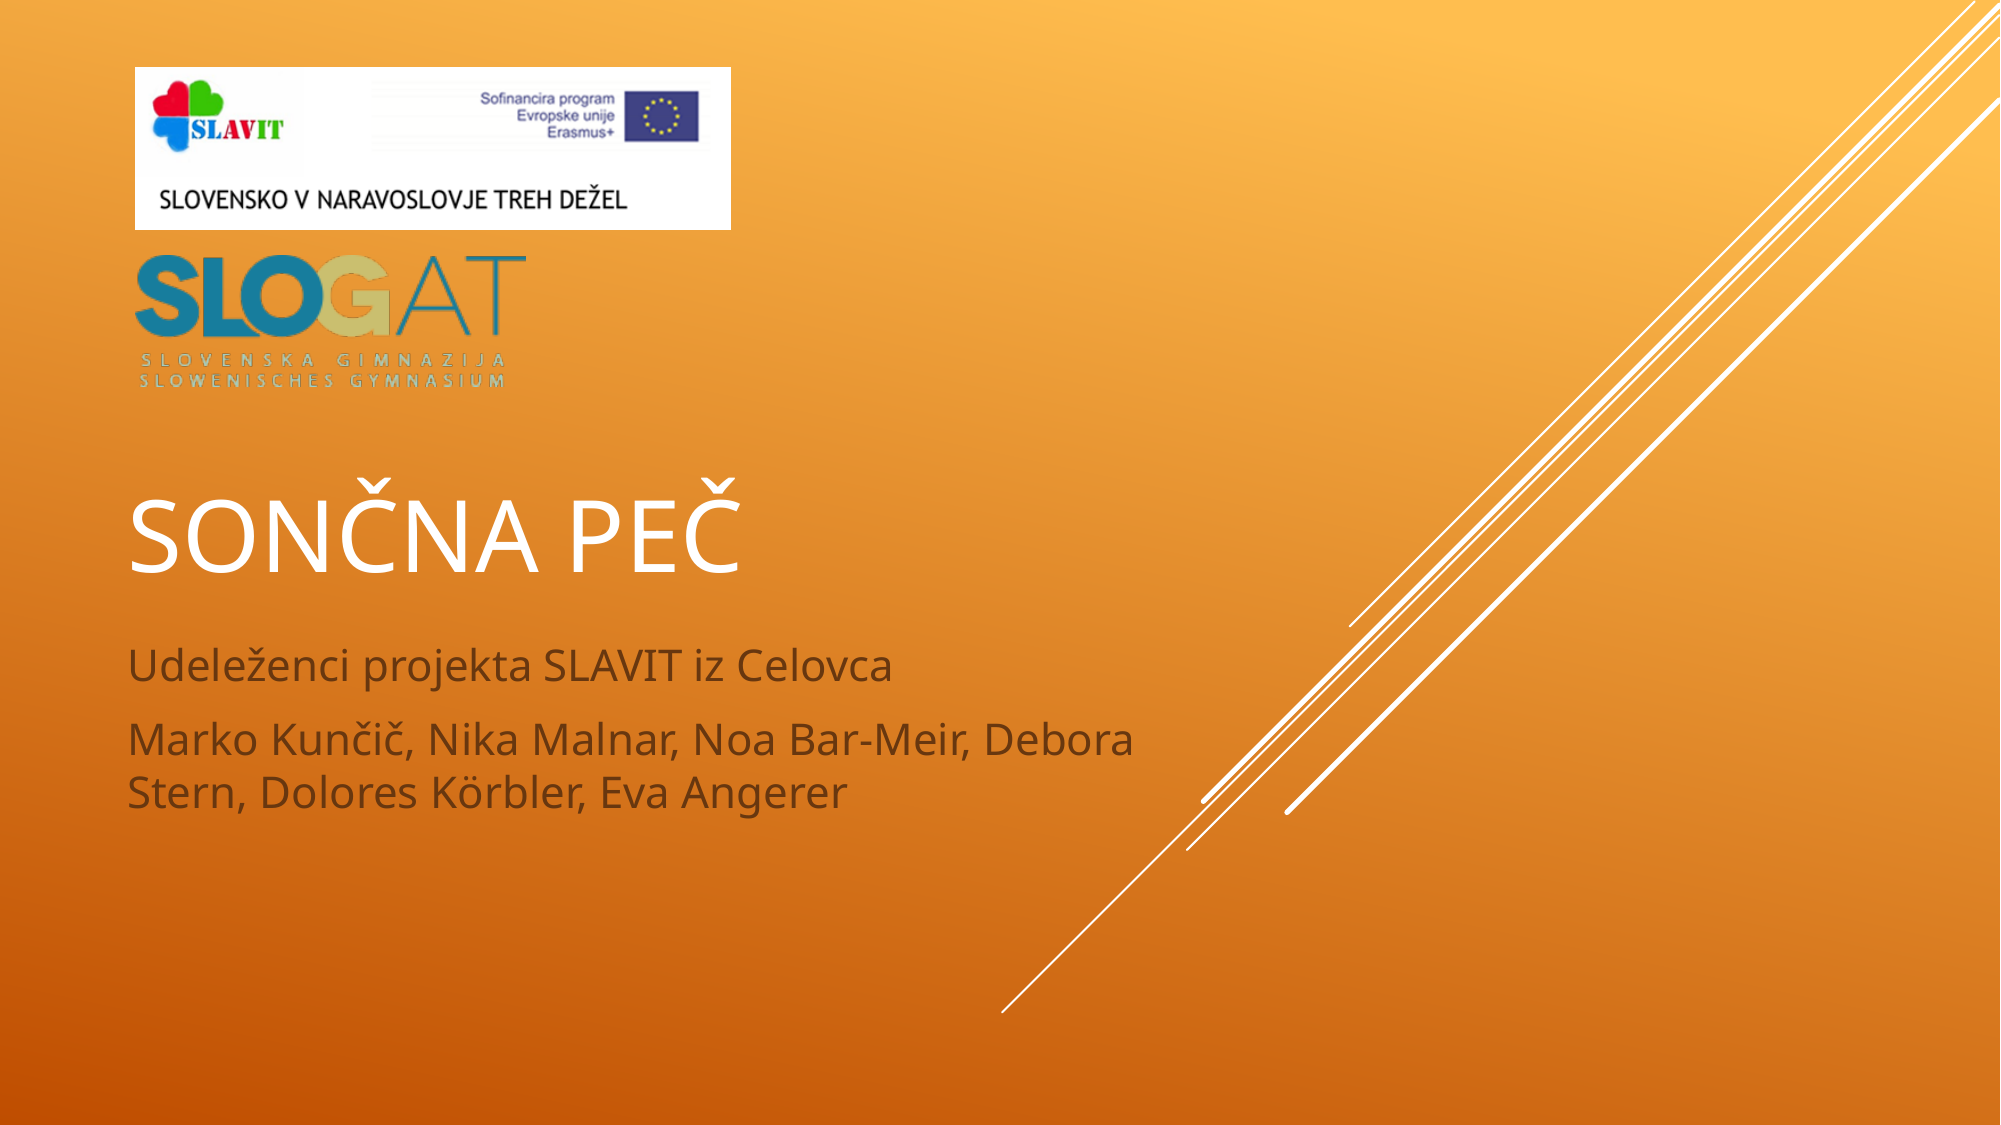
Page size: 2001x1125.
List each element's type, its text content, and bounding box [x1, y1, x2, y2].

subtitle Udeleženci projekta SLAVIT iz Celovca Marko Kunčič, Nika Malnar, Noa Bar-Meir, Debora Stern, Dolores Körbler, Eva Angerer [112, 630, 1163, 950]
picture [134, 254, 527, 387]
picture [134, 67, 732, 230]
title Sončna peč [112, 112, 1425, 600]
